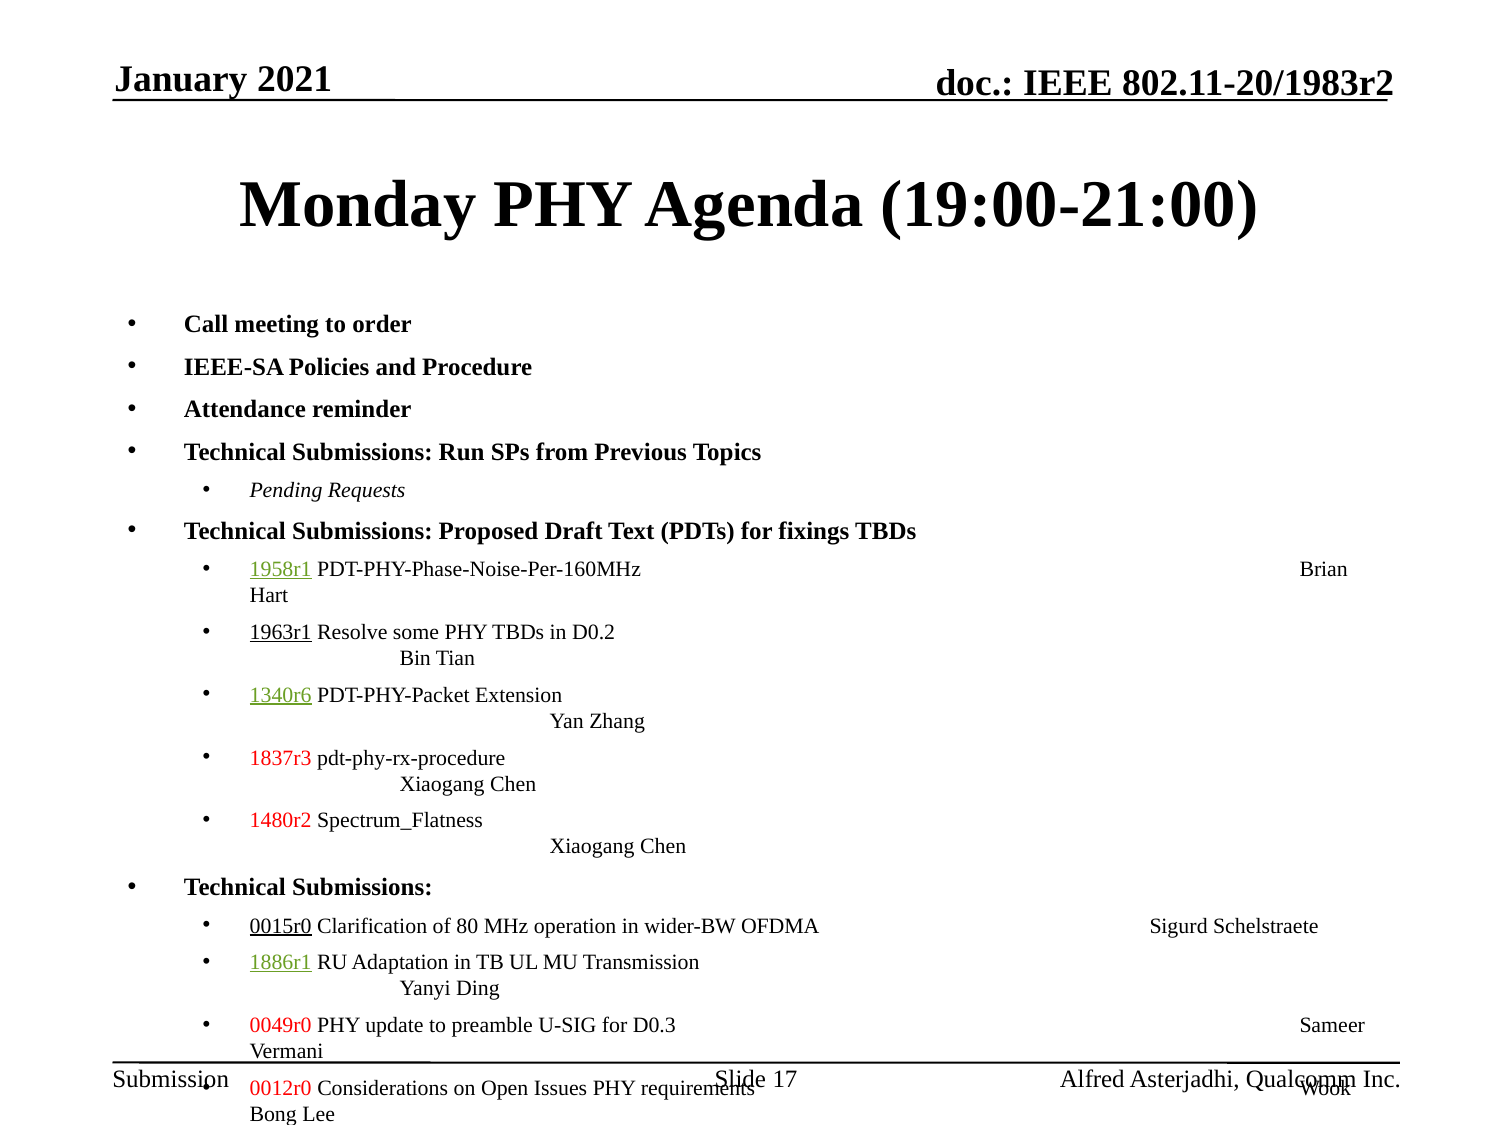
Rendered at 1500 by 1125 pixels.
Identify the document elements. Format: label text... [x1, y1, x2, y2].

slide_number Slide 17 [712, 1061, 800, 1123]
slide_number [114, 54, 423, 100]
list Call meeting to order IEEE-SA Policies and Procedure Attendance reminder Technical Submissions: Run SPs from Previous Topics Pending Requests Technical Submissions: Proposed Draft Text (PDTs) for fixings TBDs 1958r1 PDT-PHY-Phase-Noise-Per-160MHz Brian Hart 1963r1 Resolve some PHY TBDs in D0.2 Bin Tian 1340r6 PDT-PHY-Packet Extension Yan Zhang 1837r3 pdt-phy-rx-procedure Xiaogang Chen 1480r2 Spectrum_Flatness Xiaogang Chen Technical Submissions: 0015r0 Clarification of 80 MHz operation in wider-BW OFDMA Sigurd Schelstraete 1886r1 RU Adaptation in TB UL MU Transmission Yanyi Ding 0049r0 PHY update to preamble U-SIG for D0.3 Sameer Vermani 0012r0 Considerations on Open Issues PHY requirements Wook Bong Lee 0065r0 Spatial Reuse Fields in EHT Preamble Alice Chen AoB: Recess [112, 299, 1388, 1063]
title Monday PHY Agenda (19:00-21:00) [112, 112, 1388, 288]
footer Alfred Asterjadhi, Qualcomm Inc. [878, 1061, 1402, 1093]
